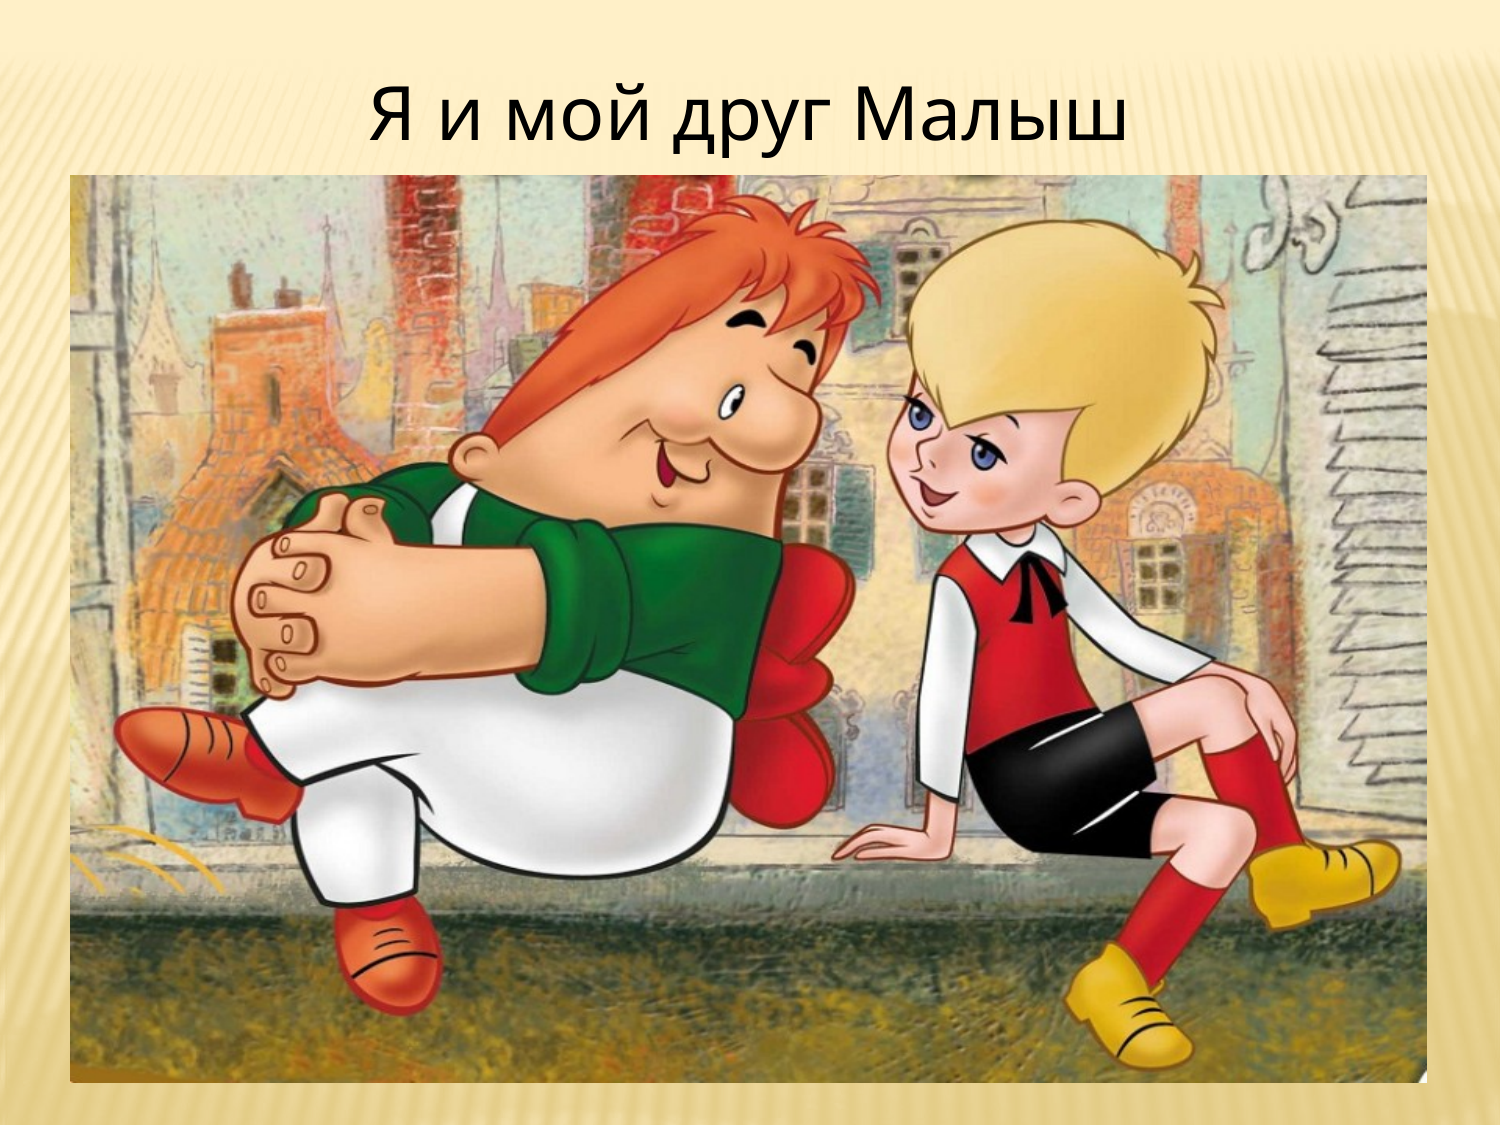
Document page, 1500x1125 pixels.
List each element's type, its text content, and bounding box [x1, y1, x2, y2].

picture [69, 175, 1427, 1084]
text_box Я и мой друг Малыш [81, 58, 1418, 164]
